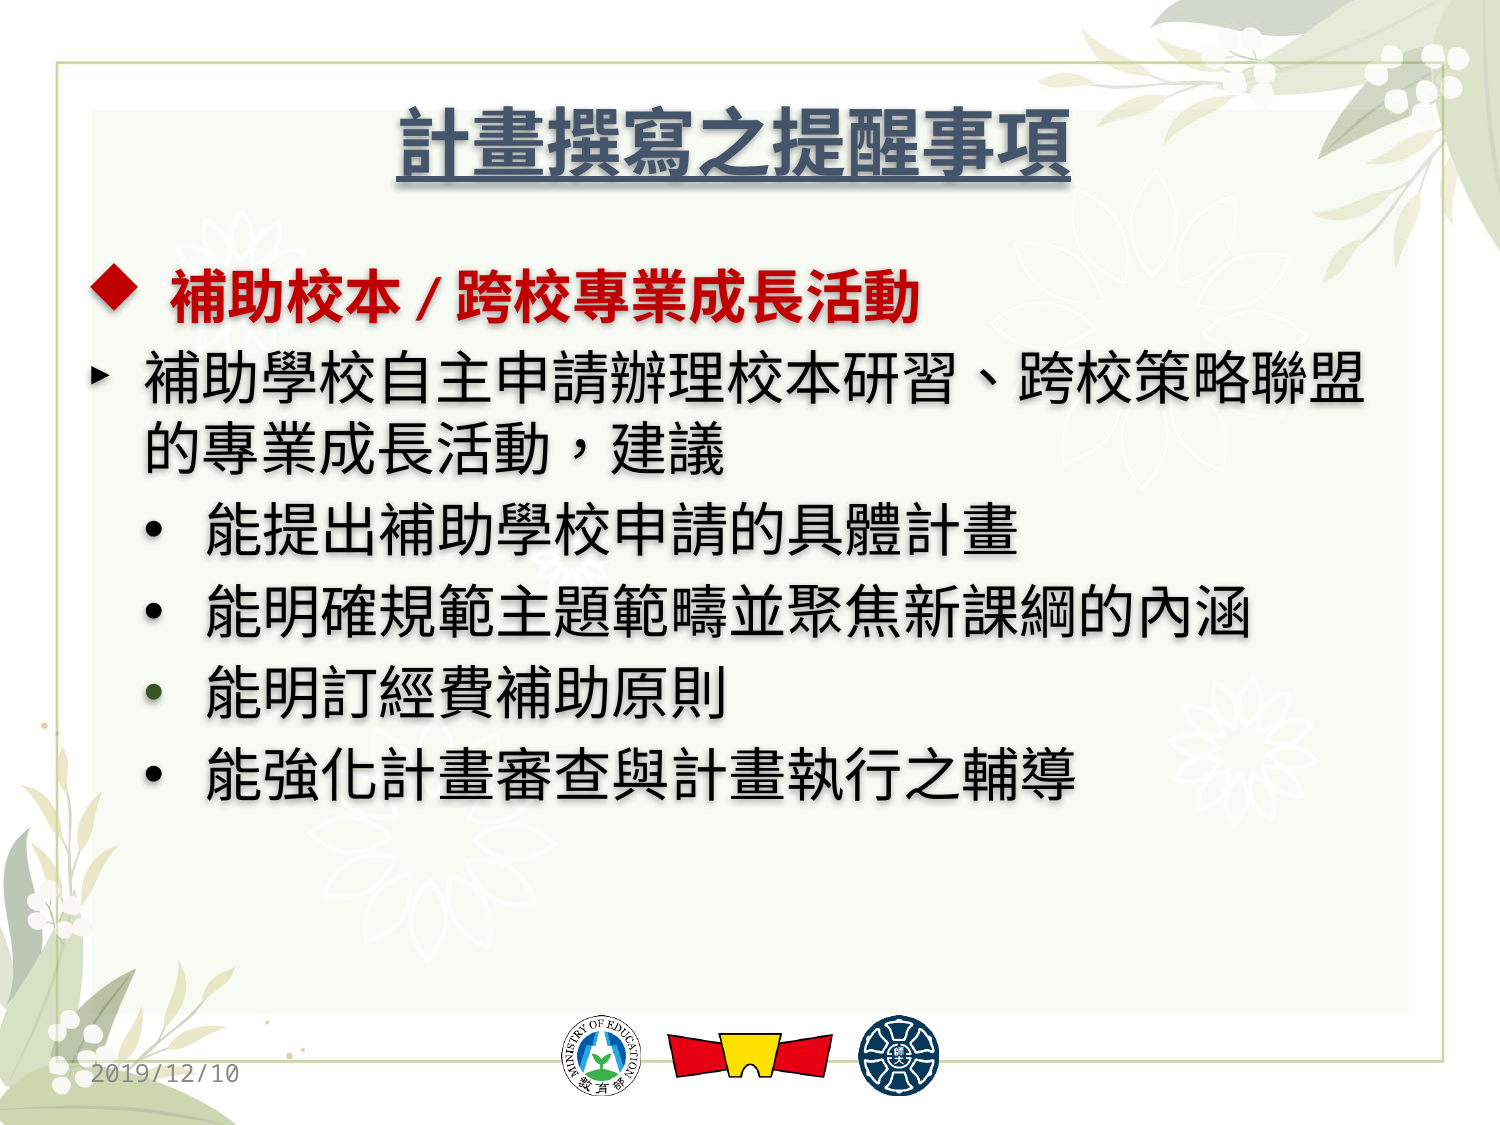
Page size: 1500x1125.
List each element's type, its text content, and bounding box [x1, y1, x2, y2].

title 計畫撰寫之提醒事項 [58, 46, 1409, 235]
list 補助校本/跨校專業成長活動 補助學校自主申請辦理校本研習、跨校策略聯盟的專業成長活動，建議 能提出補助學校申請的具體計畫 能明確規範主題範疇並聚焦新課綱的內涵 能明訂經費補助原則 能強化計畫審查與計畫執行之輔導 [70, 210, 1421, 1008]
picture [0, 0, 1500, 1125]
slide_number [75, 1042, 425, 1103]
